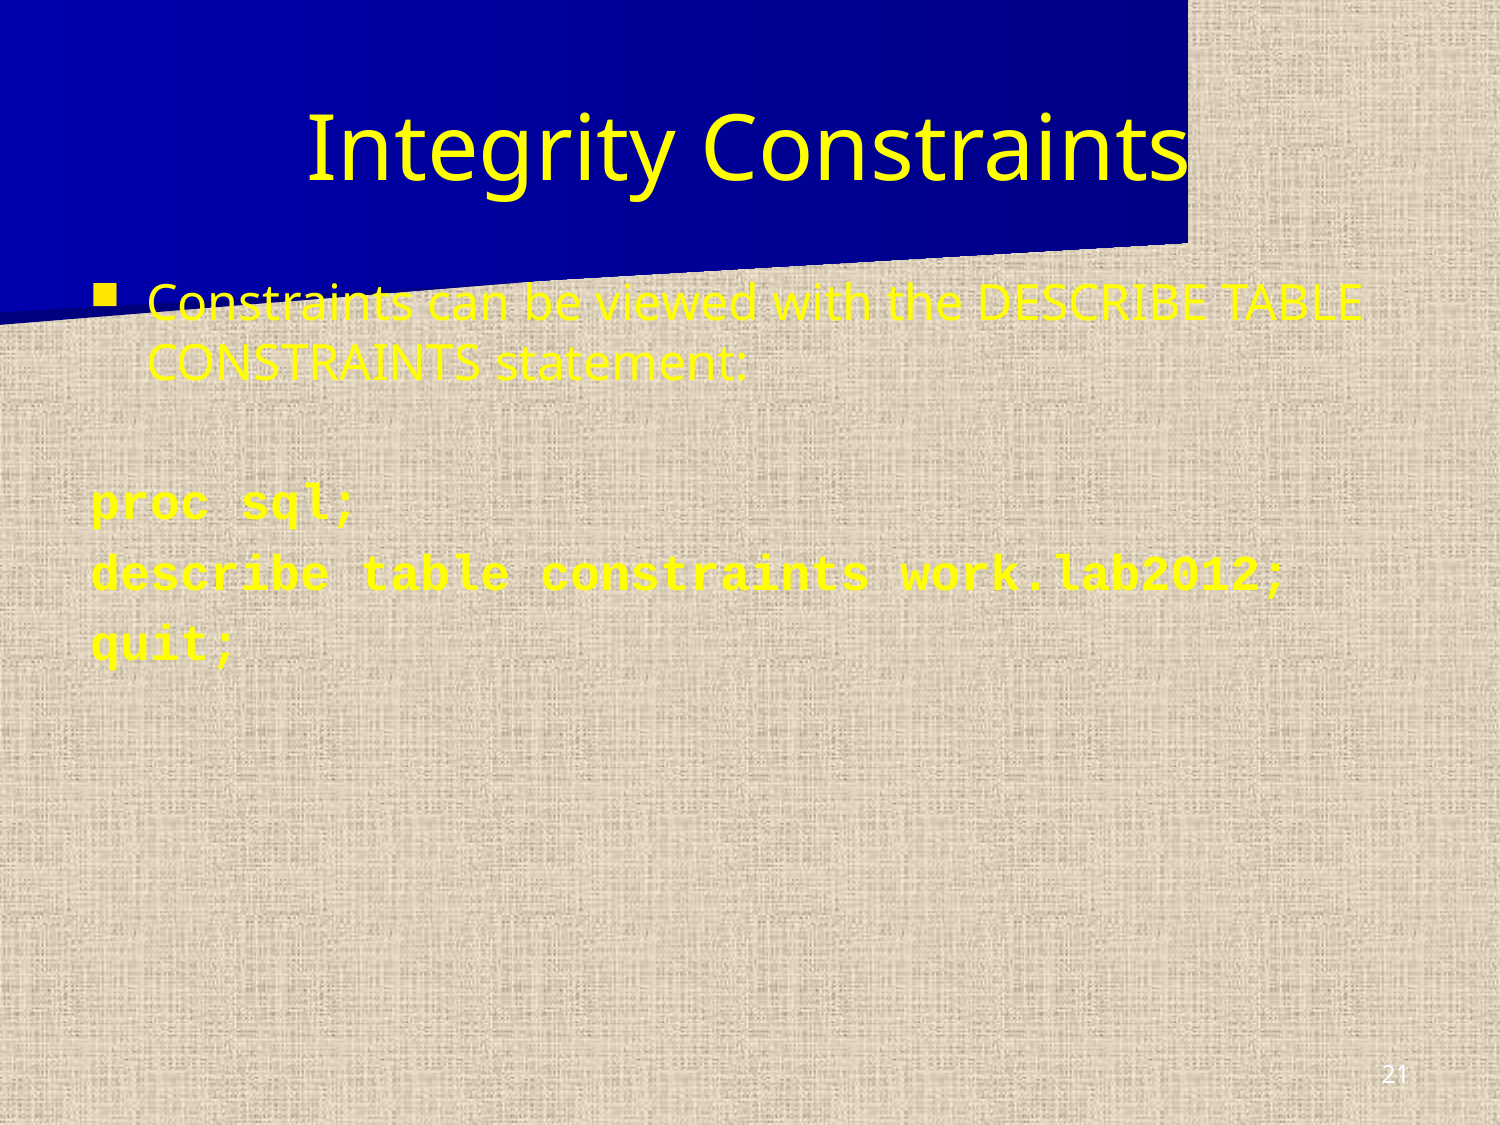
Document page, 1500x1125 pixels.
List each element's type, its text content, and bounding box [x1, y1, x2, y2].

list Constraints can be viewed with the DESCRIBE TABLE CONSTRAINTS statement: proc sql; describe table constraints work.lab2012; quit; [74, 262, 1426, 1001]
title Integrity Constraints [74, 49, 1426, 238]
picture [0, 0, 1500, 1125]
text_box 21 [1074, 1024, 1425, 1100]
